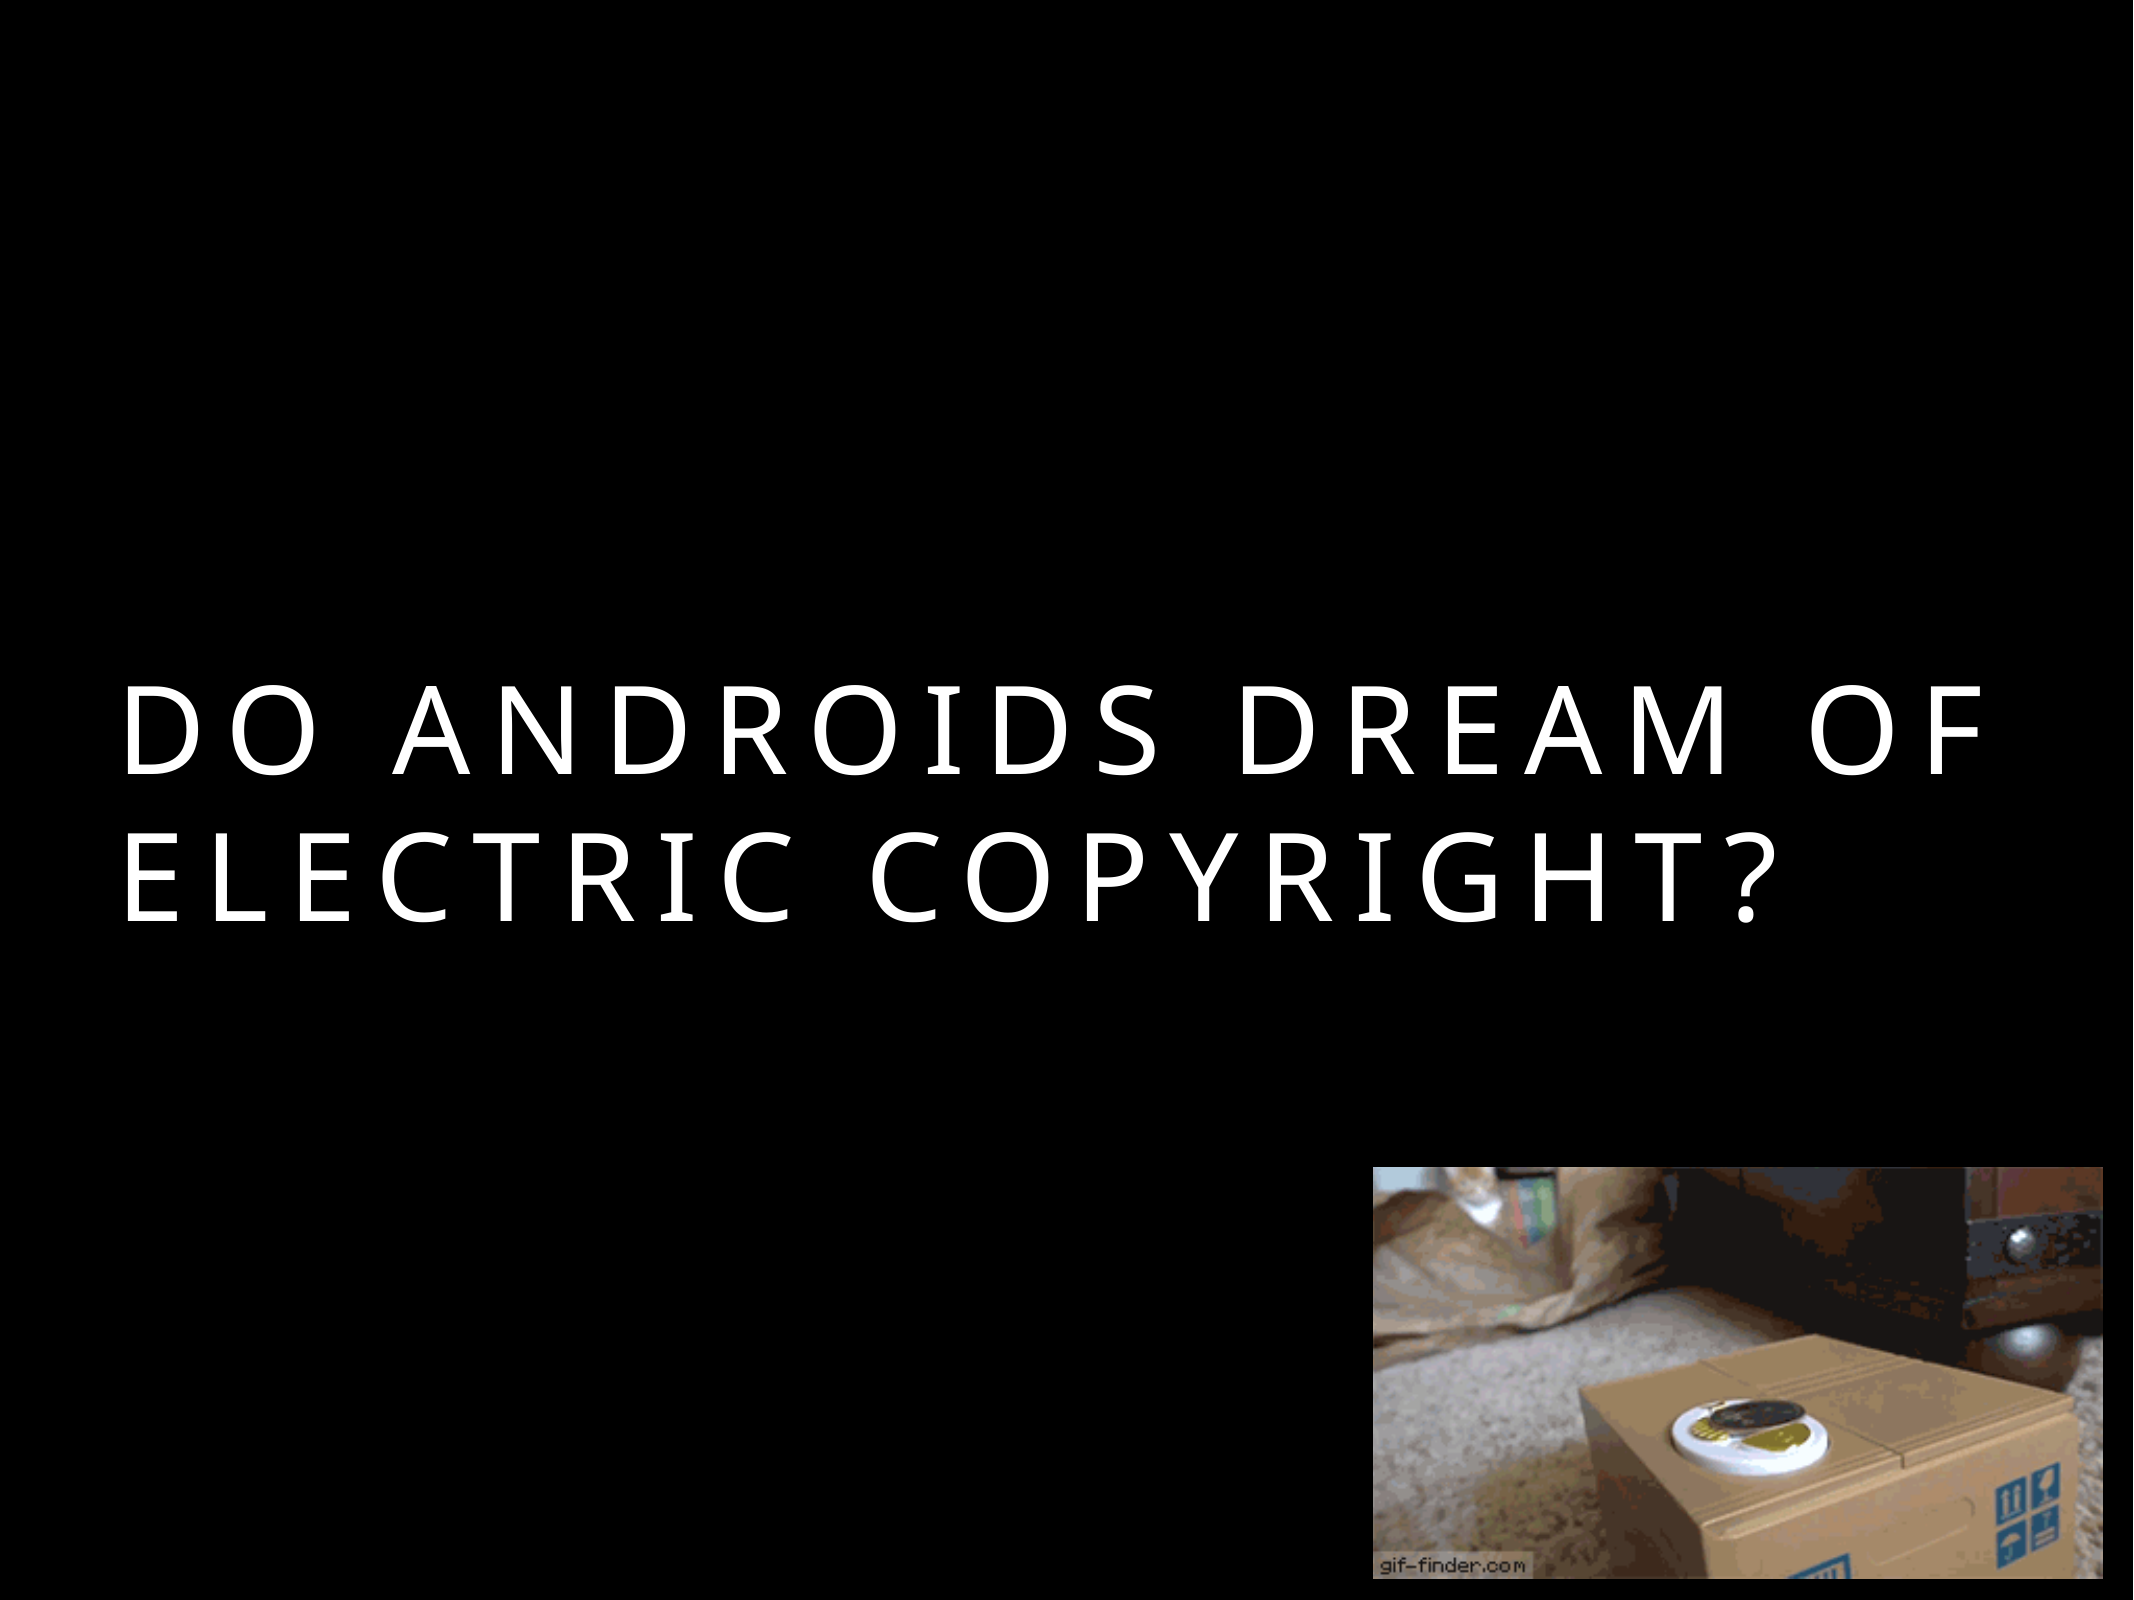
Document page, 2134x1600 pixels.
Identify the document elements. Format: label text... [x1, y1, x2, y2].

picture [1372, 1167, 2103, 1579]
title Do Androids dream of electric copyright? [107, 616, 2026, 982]
